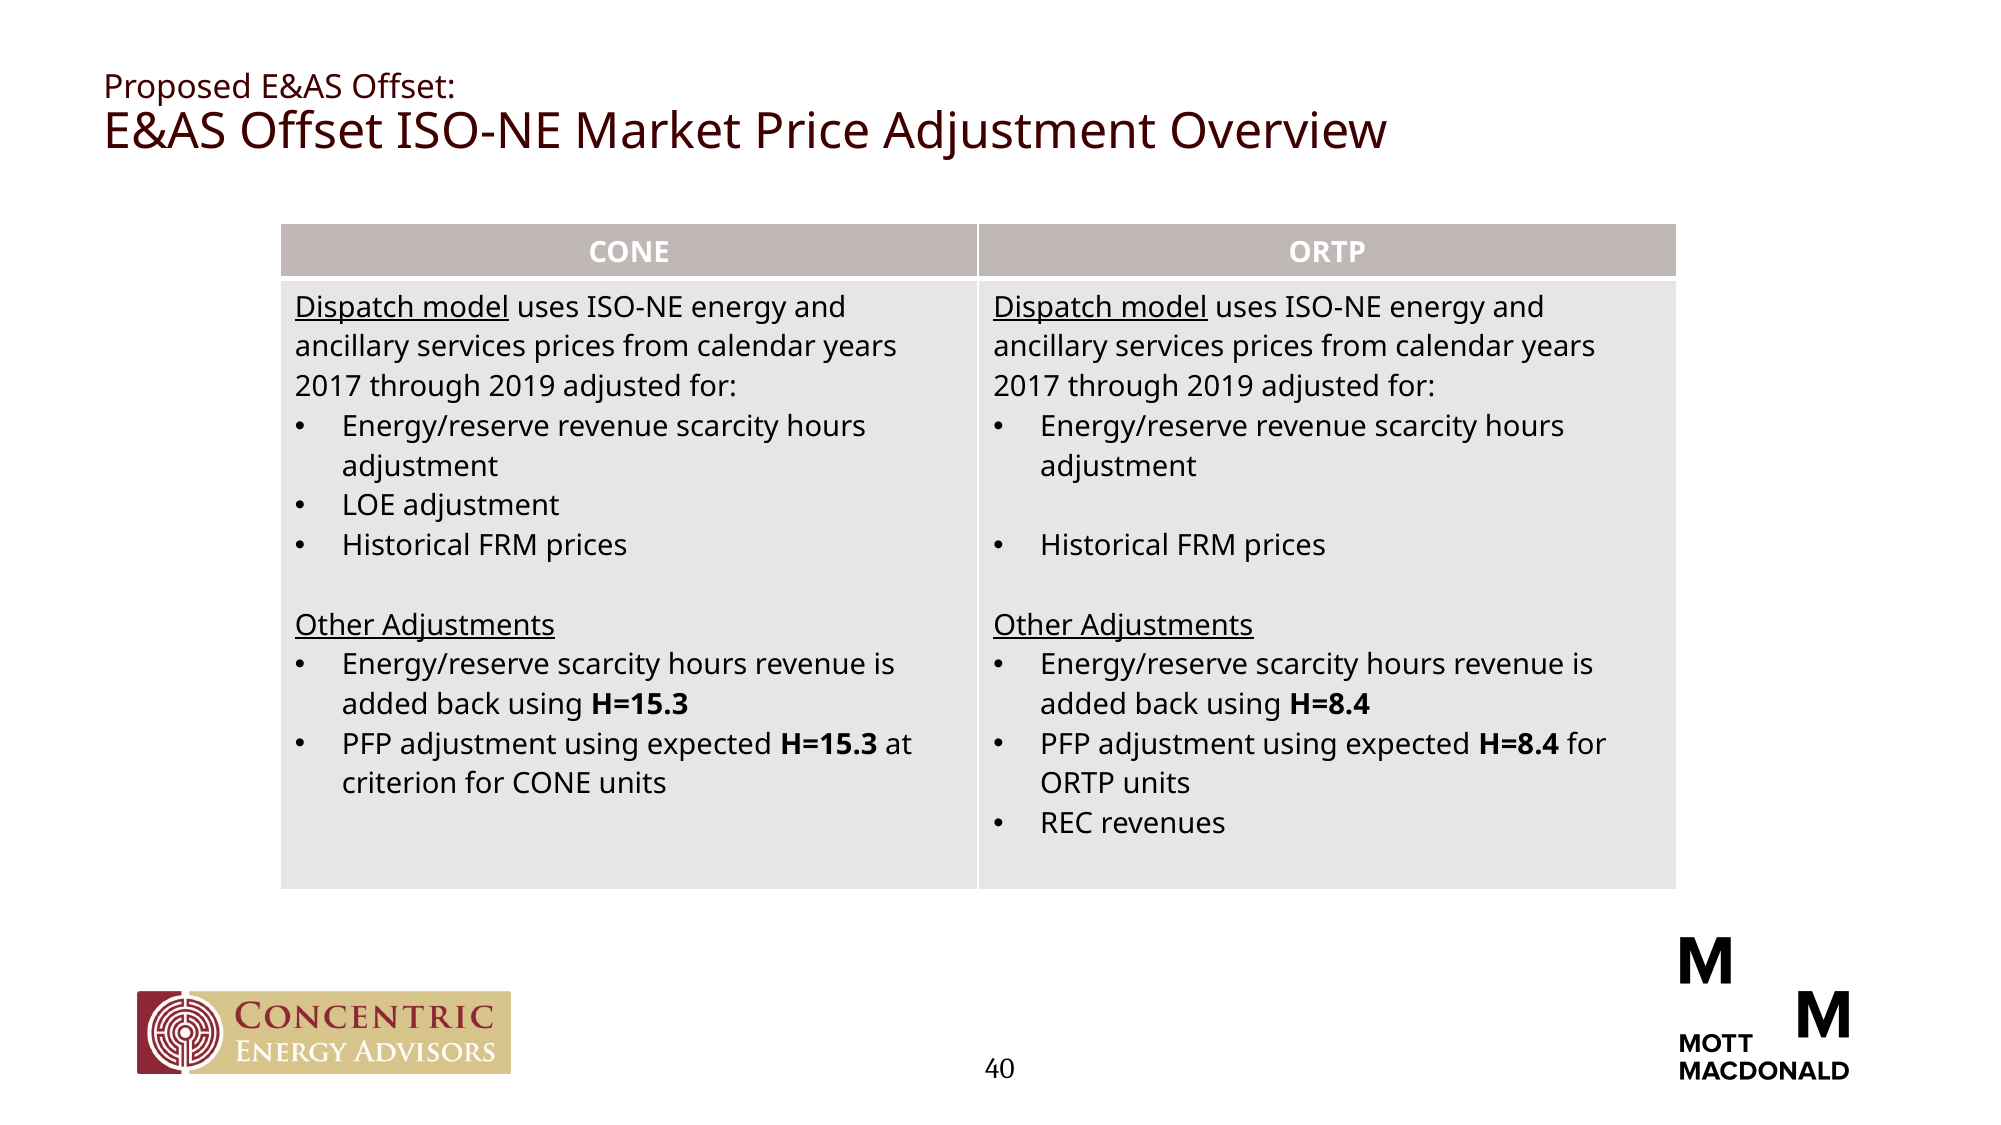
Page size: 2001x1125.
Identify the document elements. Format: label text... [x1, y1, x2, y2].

table_cell Dispatch model uses ISO-NE energy and ancillary services prices from calendar years 2017 through 2019 adjusted for: Energy/reserve revenue scarcity hours adjustment LOE adjustment Historical FRM prices Other Adjustments Energy/reserve scarcity hours revenue is added back using H=15.3 PFP adjustment using expected H=15.3 at criterion for CONE units [281, 281, 977, 889]
table_header ORTP [979, 224, 1676, 276]
title Proposed E&AS Offset: E&AS Offset ISO-NE Market Price Adjustment Overview [88, 32, 1814, 197]
table_cell Dispatch model uses ISO-NE energy and ancillary services prices from calendar years 2017 through 2019 adjusted for: Energy/reserve revenue scarcity hours adjustment Historical FRM prices Other Adjustments Energy/reserve scarcity hours revenue is added back using H=8.4 PFP adjustment using expected H=8.4 for ORTP units REC revenues [979, 281, 1676, 889]
picture [137, 991, 511, 1074]
table_header CONE [281, 224, 977, 276]
picture [1680, 937, 1849, 1080]
